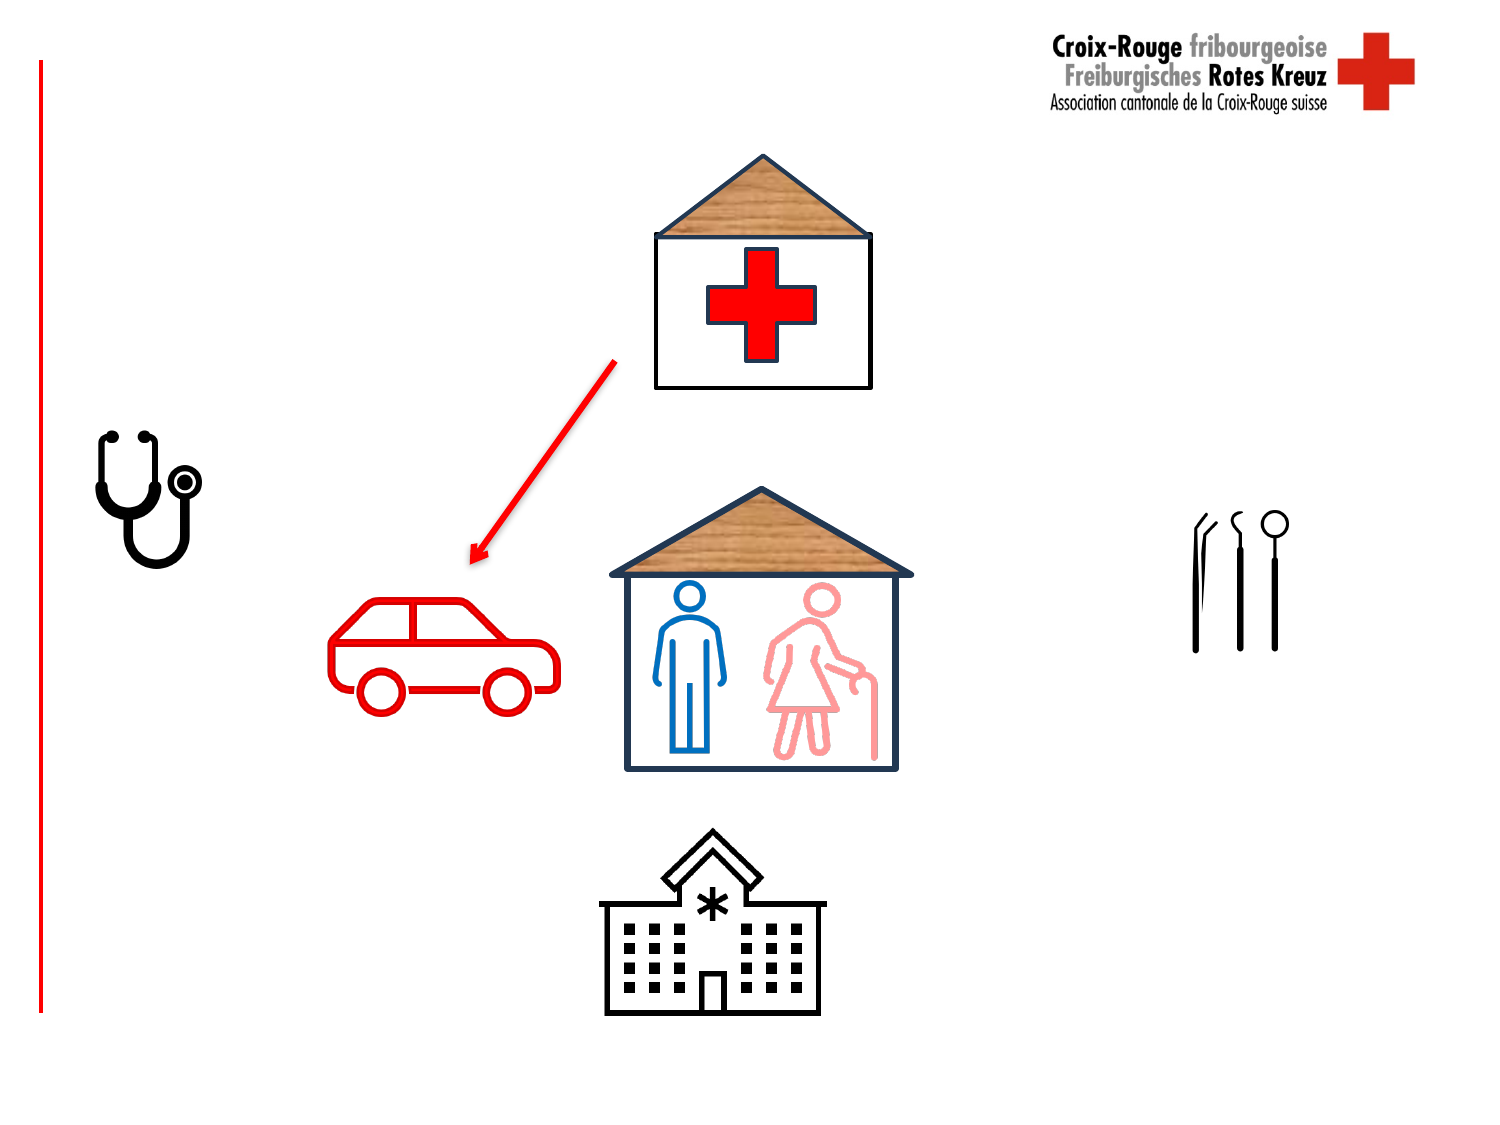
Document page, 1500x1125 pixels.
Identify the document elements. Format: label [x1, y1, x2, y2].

picture [73, 424, 224, 575]
text_box [469, 360, 616, 565]
text_box [706, 247, 817, 363]
picture [318, 530, 570, 782]
text_box [653, 153, 873, 240]
text_box [618, 487, 908, 574]
picture [598, 571, 926, 770]
picture [579, 792, 847, 1060]
picture [1163, 505, 1314, 656]
text_box [654, 239, 873, 390]
picture [1021, 0, 1437, 133]
text_box [625, 767, 707, 771]
